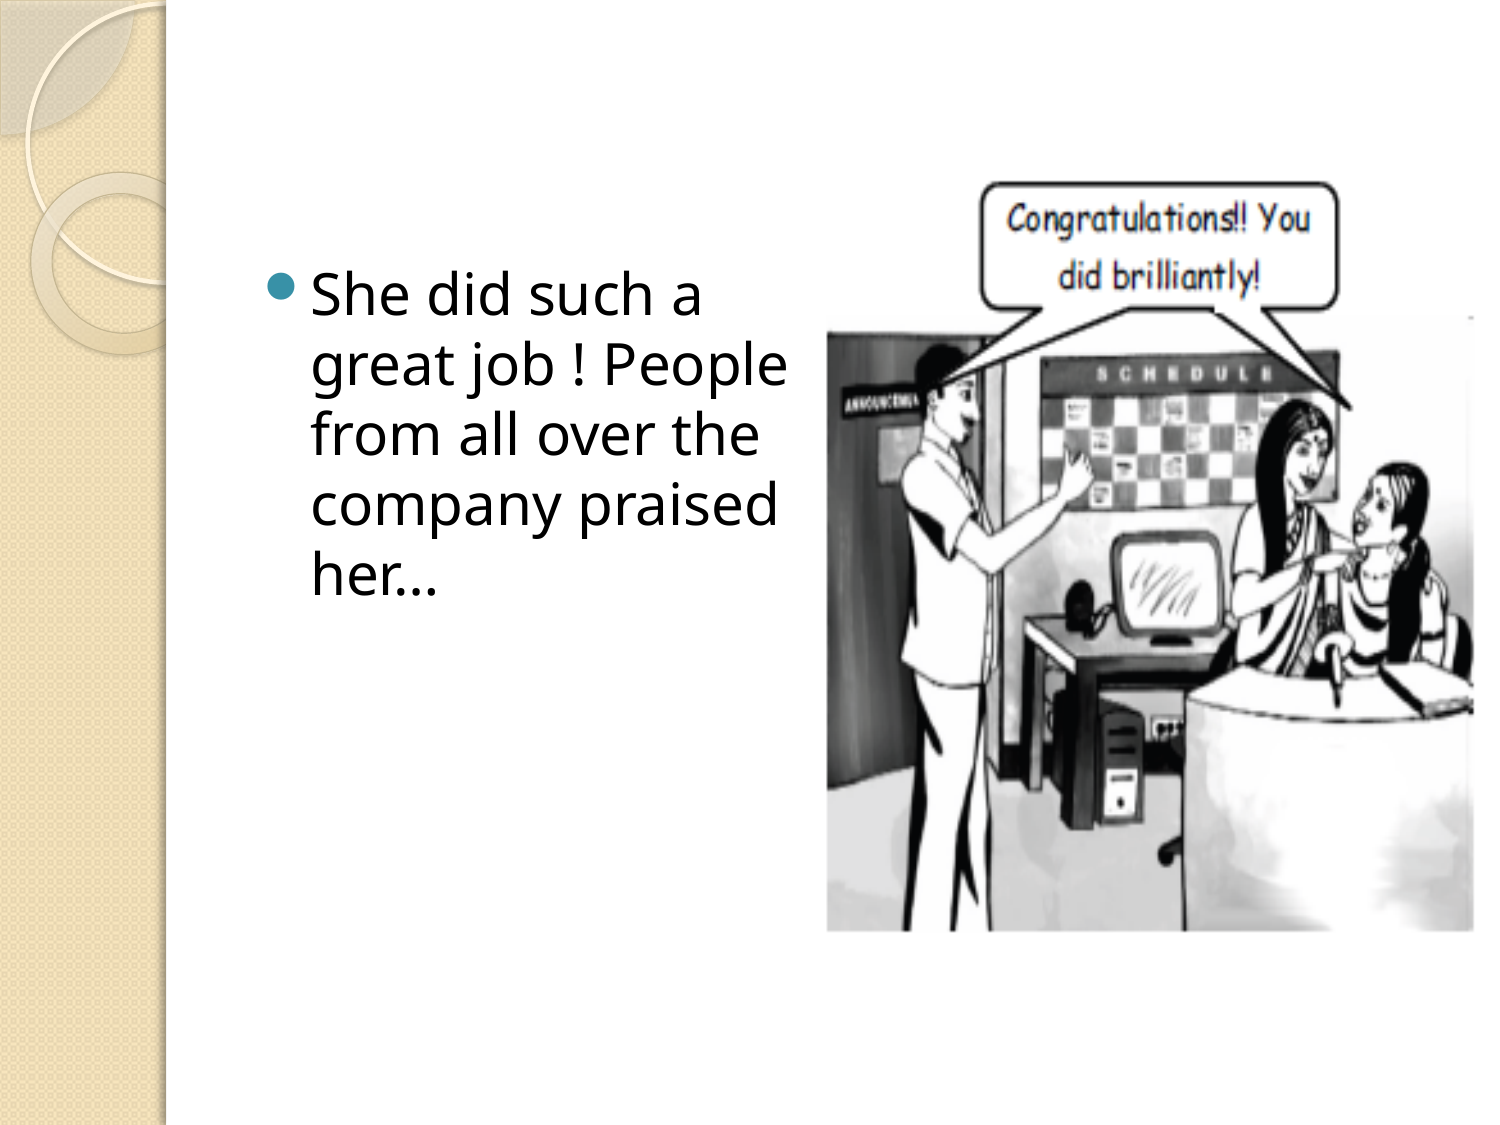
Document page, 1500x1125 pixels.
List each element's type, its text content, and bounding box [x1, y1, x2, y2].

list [797, 149, 1500, 963]
list She did such a great job ! People from all over the company praised her… [235, 249, 836, 1015]
